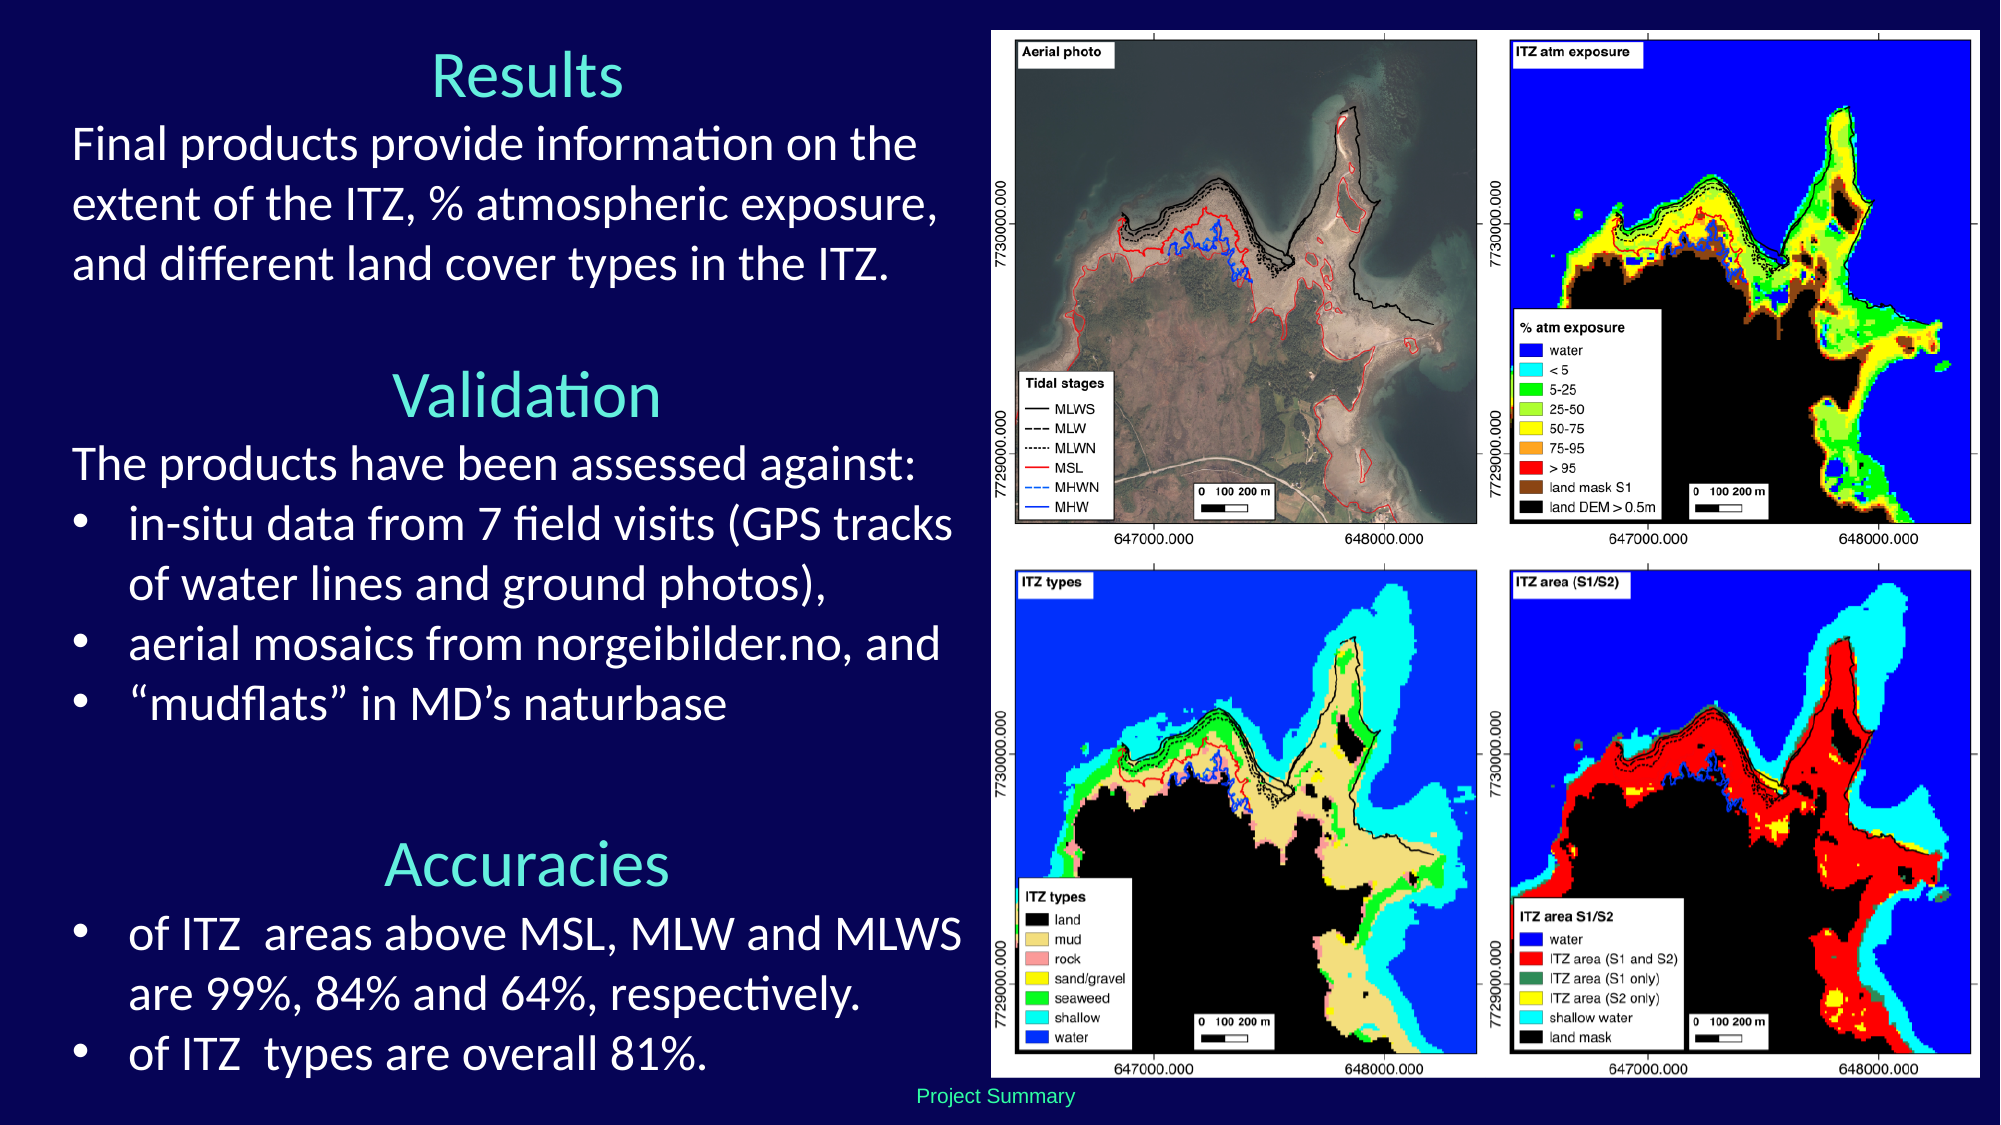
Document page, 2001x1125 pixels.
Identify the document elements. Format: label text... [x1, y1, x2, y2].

list Results Final products provide information on the extent of the ITZ, % atmospheric exposure, and different land cover types in the ITZ. Validation The products have been assessed against: in-situ data from 7 field visits (GPS tracks of water lines and ground photos), aerial mosaics from norgeibilder.no, and “mudflats” in MD’s naturbase Accuracies of ITZ areas above MSL, MLW and MLWS are 99%, 84% and 64%, respectively. of ITZ types are overall 81%. [26, 30, 984, 1095]
picture [991, 30, 1980, 1078]
